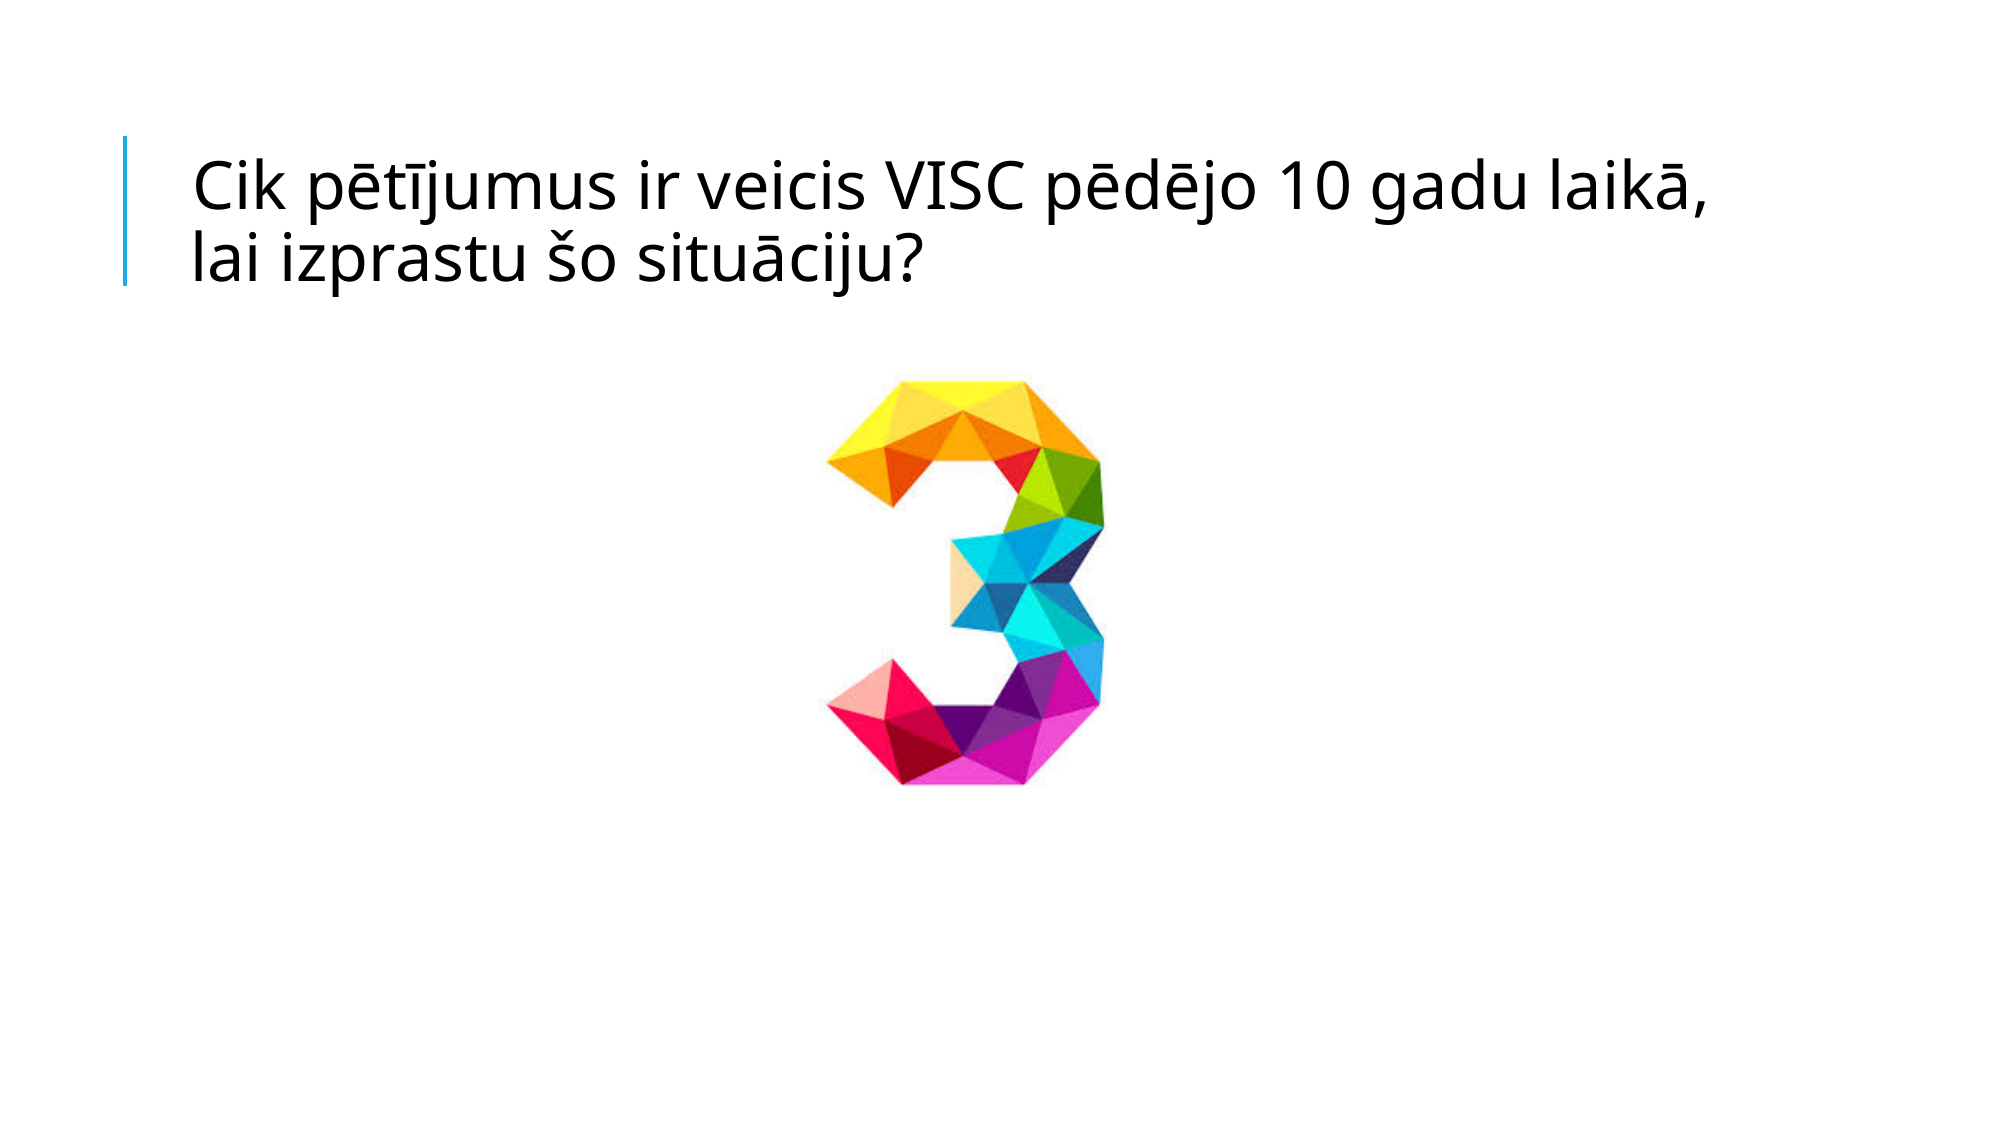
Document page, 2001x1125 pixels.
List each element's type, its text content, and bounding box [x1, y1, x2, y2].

picture [818, 373, 1112, 794]
list Cik pētījumus ir veicis VISC pēdējo 10 gadu laikā, lai izprastu šo situāciju? [168, 144, 1763, 319]
